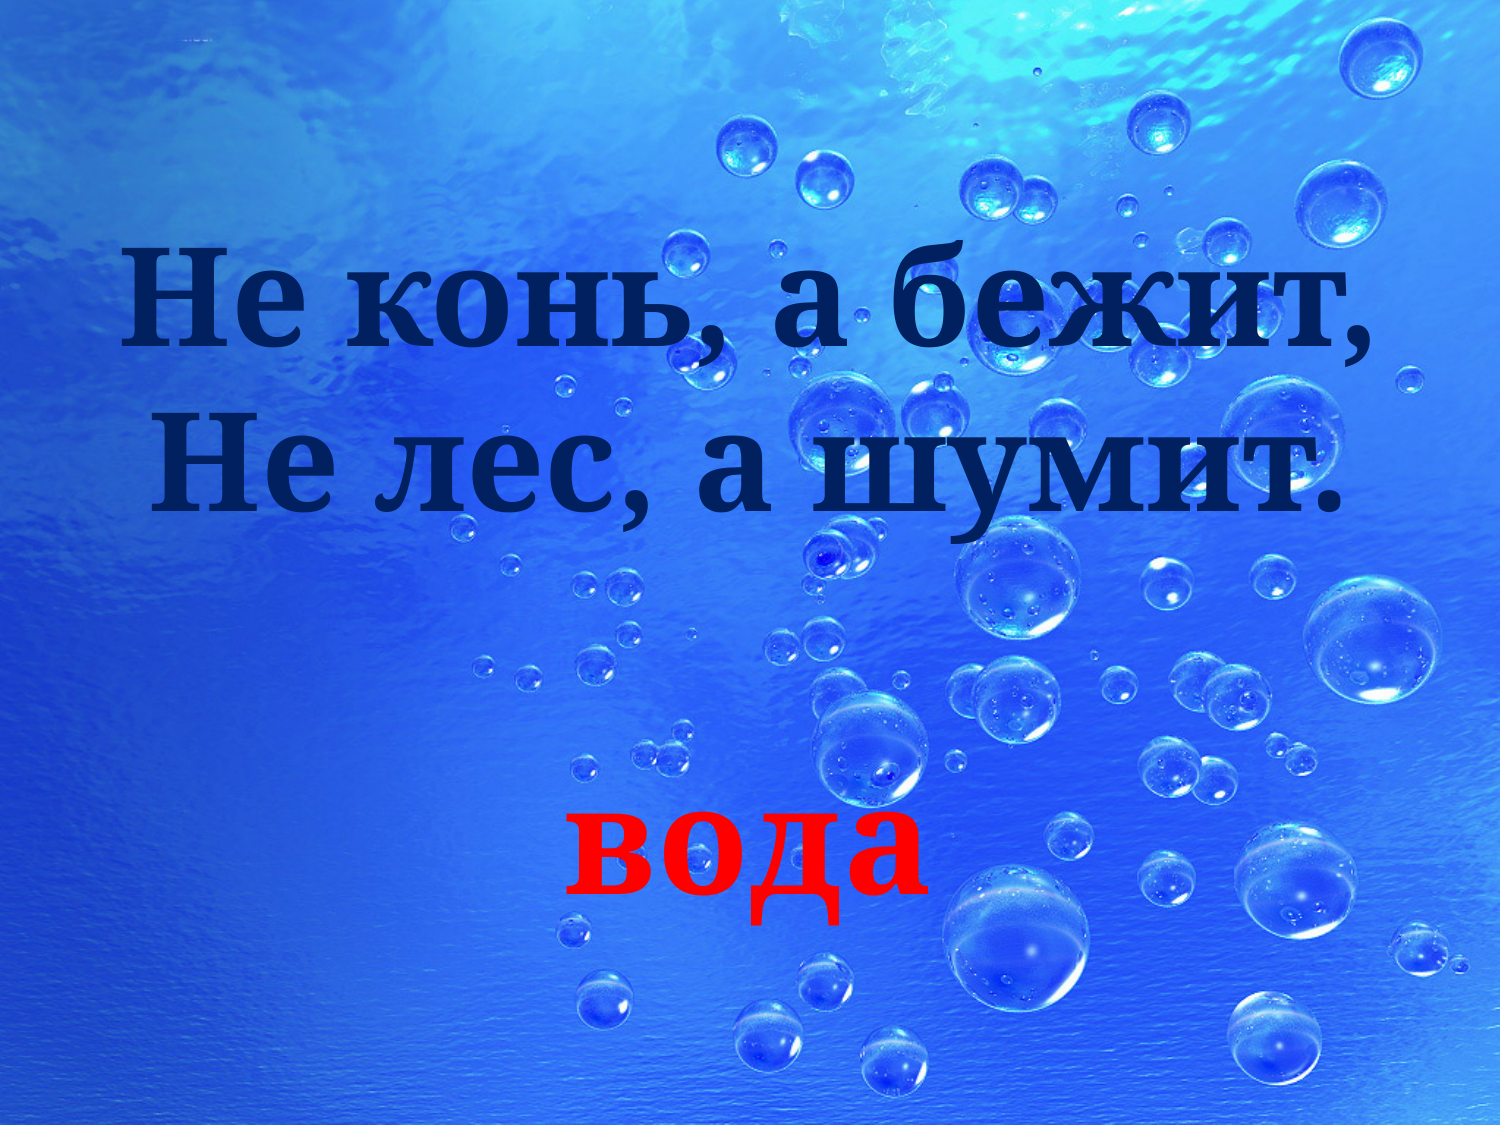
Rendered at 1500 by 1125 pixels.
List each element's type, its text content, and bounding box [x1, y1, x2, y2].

text_box Не конь, а бежит, Не лес, а шумит. [0, 201, 1500, 547]
picture [0, 0, 1500, 201]
text_box вода [549, 737, 988, 933]
picture [0, 547, 1500, 1125]
